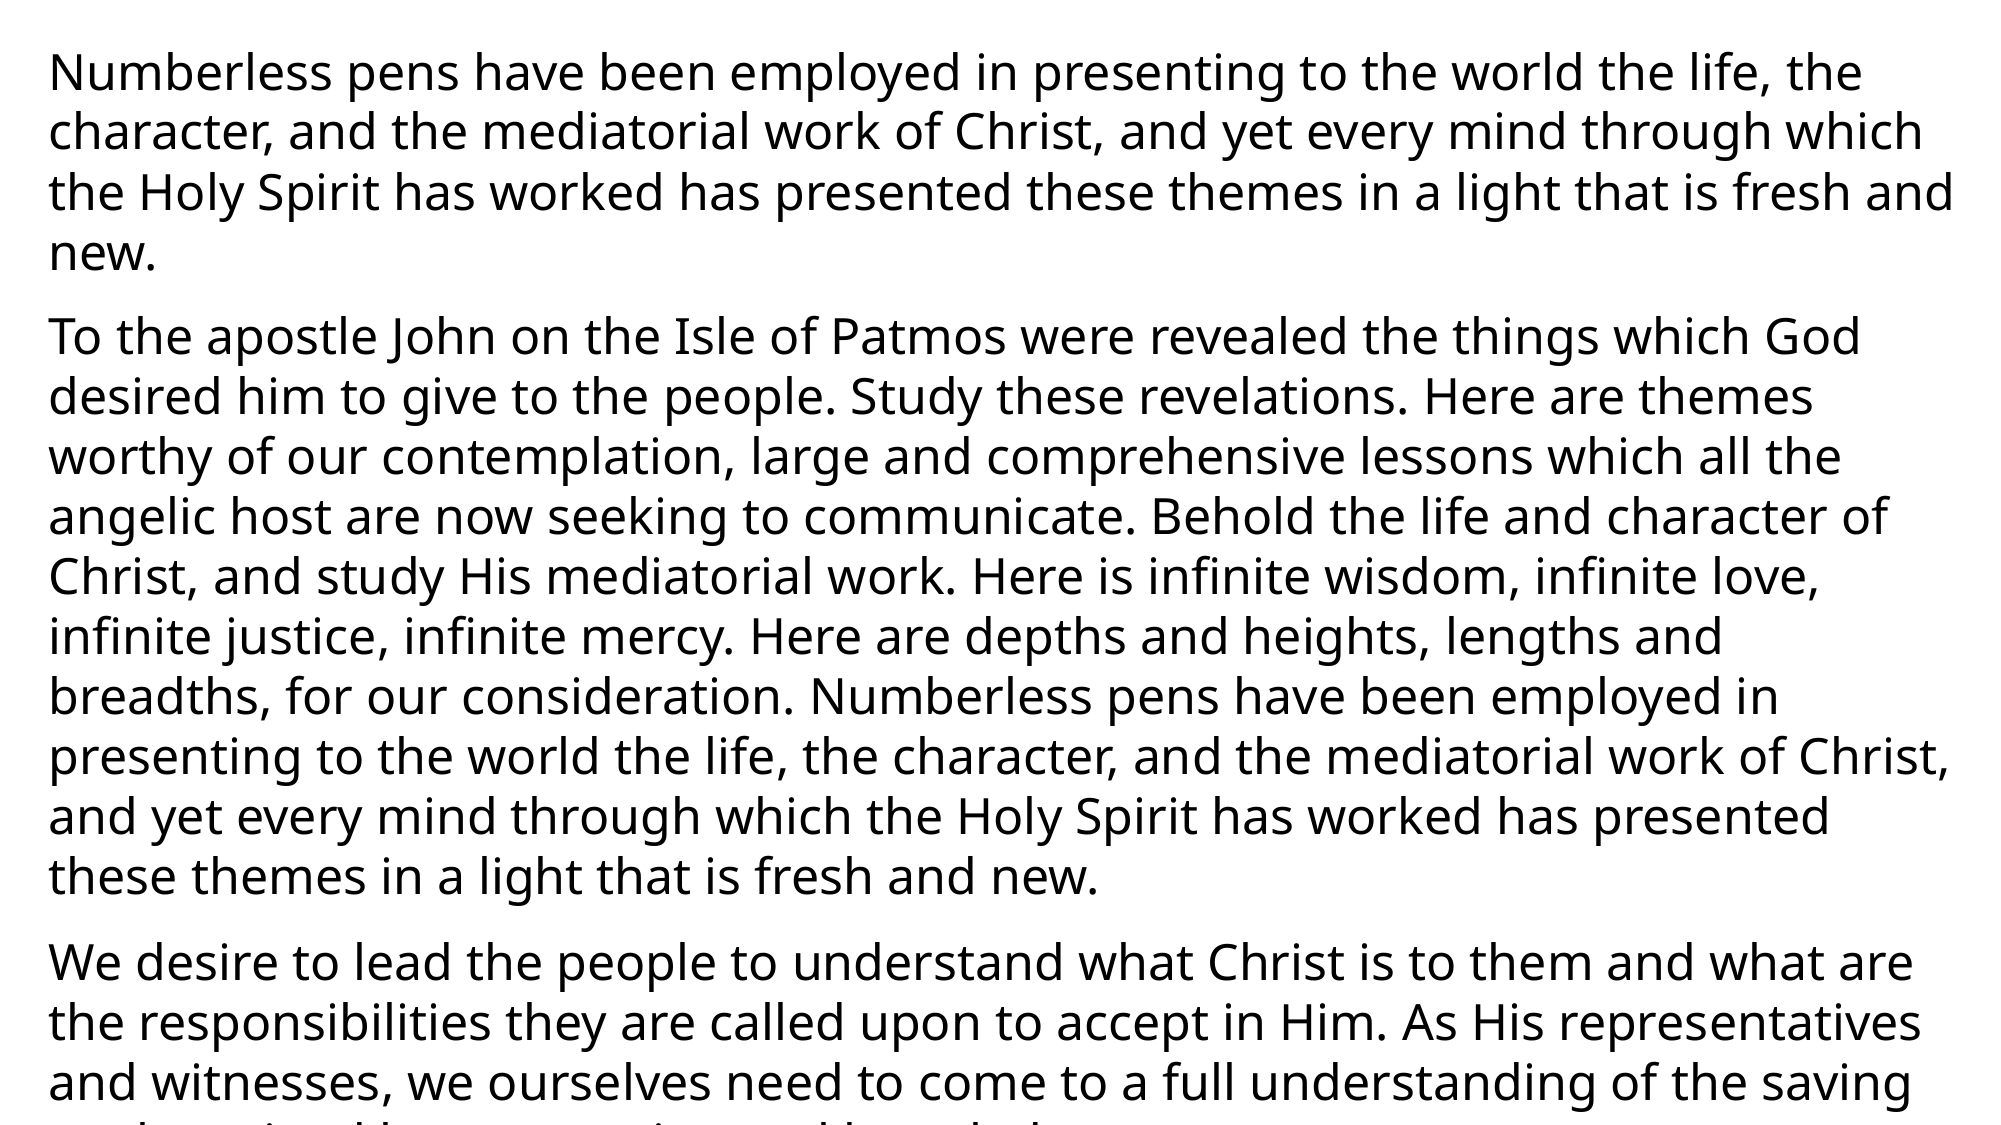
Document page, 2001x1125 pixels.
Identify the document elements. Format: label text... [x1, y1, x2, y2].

text_box Numberless pens have been employed in presenting to the world the life, the character, and the mediatorial work of Christ, and yet every mind through which the Holy Spirit has worked has presented these themes in a light that is fresh and new. To the apostle John on the Isle of Patmos were revealed the things which God desired him to give to the people. Study these revelations. Here are themes worthy of our contemplation, large and comprehensive lessons which all the angelic host are now seeking to communicate. Behold the life and character of Christ, and study His mediatorial work. Here is infinite wisdom, infinite love, infinite justice, infinite mercy. Here are depths and heights, lengths and breadths, for our consideration. Numberless pens have been employed in presenting to the world the life, the character, and the mediatorial work of Christ, and yet every mind through which the Holy Spirit has worked has presented these themes in a light that is fresh and new. We desire to lead the people to understand what Christ is to them and what are the responsibilities they are called upon to accept in Him. As His representatives and witnesses, we ourselves need to come to a full understanding of the saving truths gained by an experimental knowledge. [34, 32, 1974, 1125]
